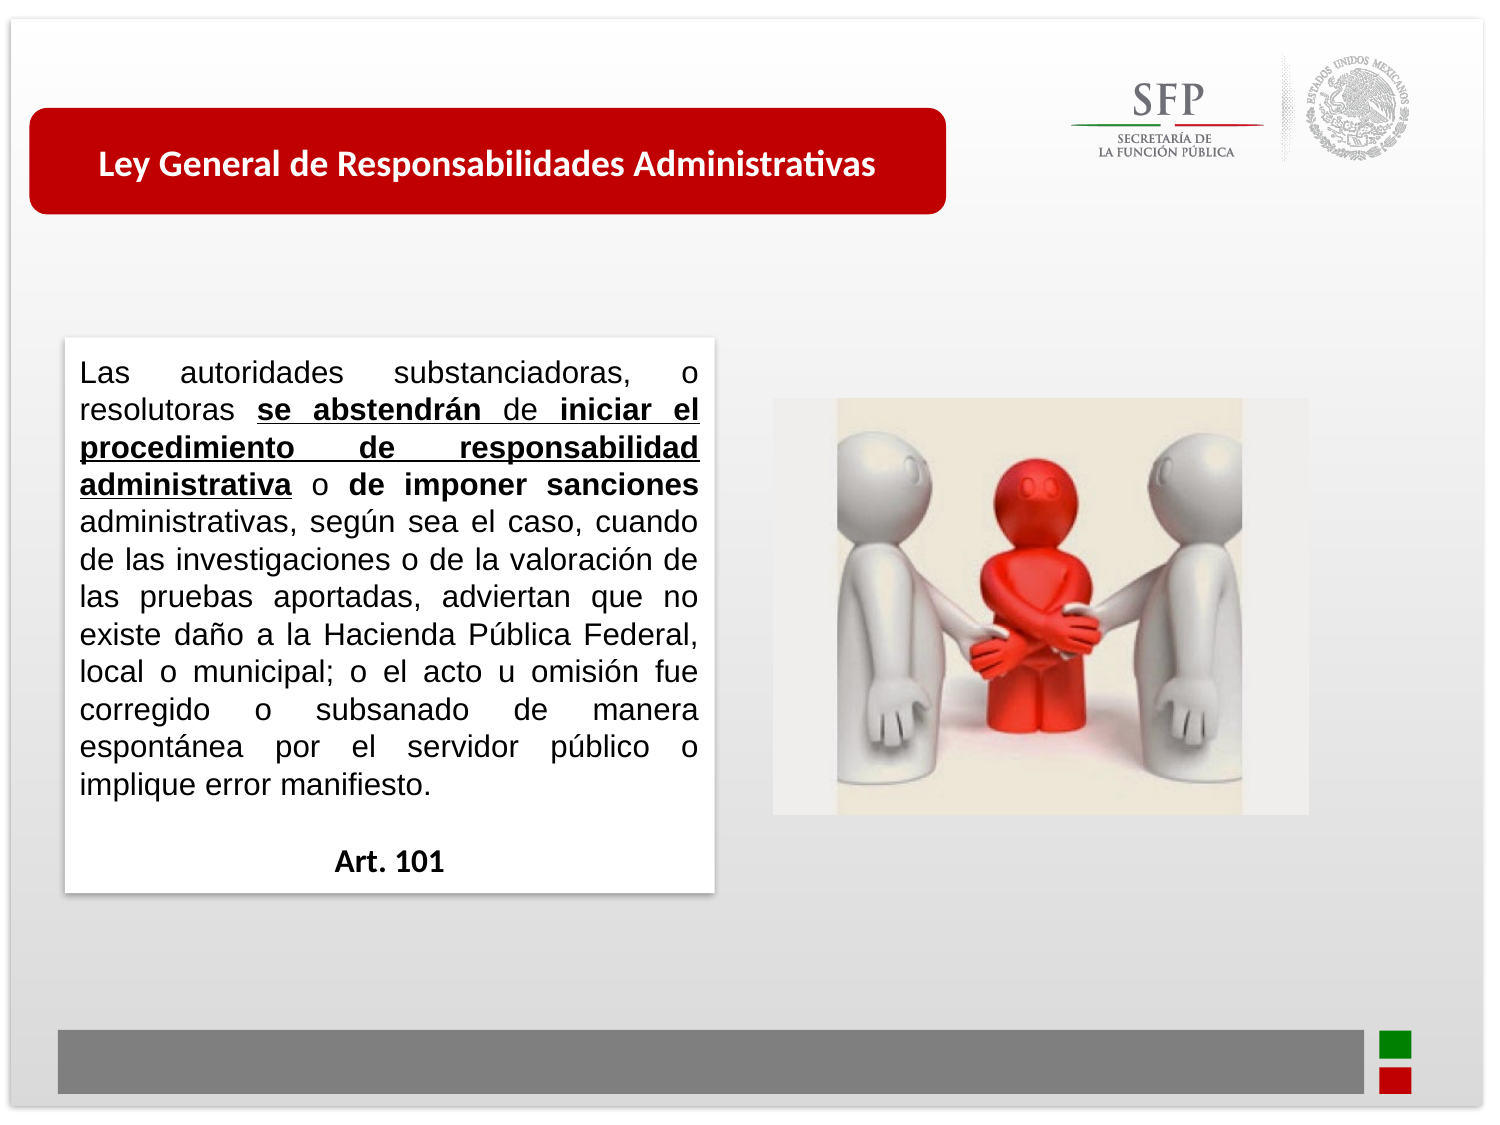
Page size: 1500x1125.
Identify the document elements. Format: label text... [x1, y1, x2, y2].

picture [773, 397, 1309, 815]
text_box [1379, 1030, 1412, 1059]
text_box Las autoridades substanciadoras, o resolutoras se abstendrán de iniciar el procedimiento de responsabilidad administrativa o de imponer sanciones administrativas, según sea el caso, cuando de las investigaciones o de la valoración de las pruebas aportadas, adviertan que no existe daño a la Hacienda Pública Federal, local o municipal; o el acto u omisión fue corregido o subsanado de manera espontánea por el servidor público o implique error manifiesto. Art. 101 [64, 337, 715, 894]
picture [1070, 54, 1409, 162]
text_box [57, 1029, 1365, 1094]
text_box Ley General de Responsabilidades Administrativas [27, 105, 949, 217]
text_box [1379, 1067, 1412, 1094]
